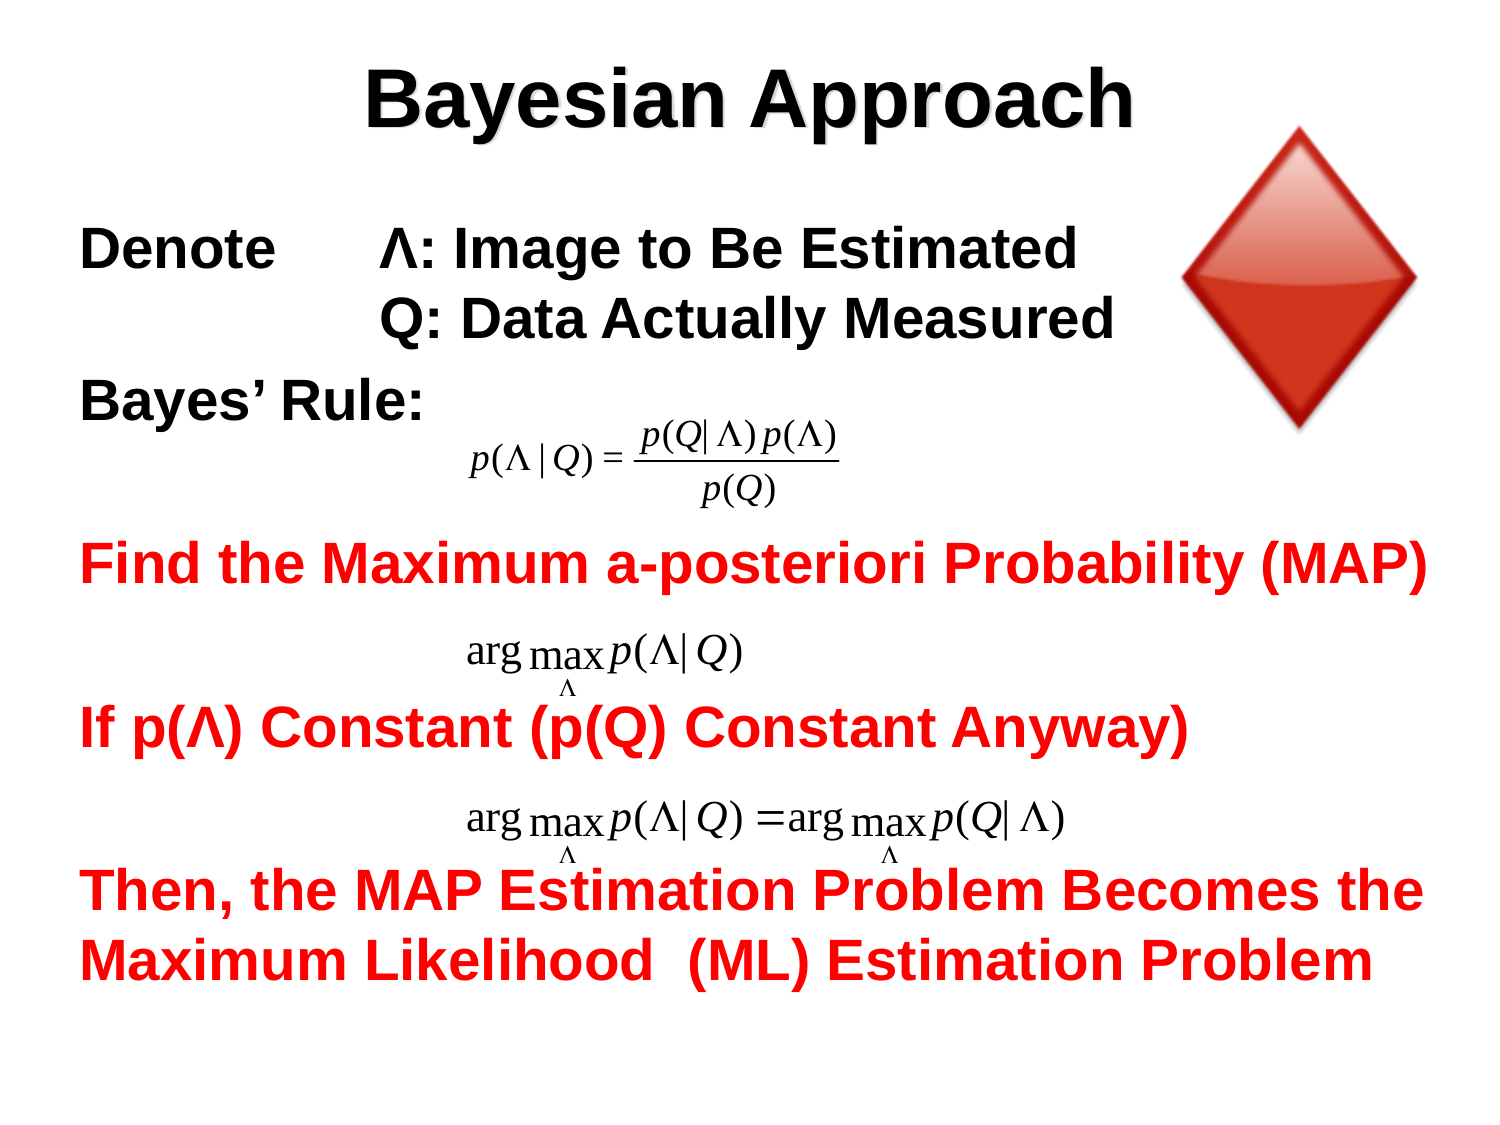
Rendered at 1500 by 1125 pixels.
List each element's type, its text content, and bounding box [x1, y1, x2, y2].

picture [1131, 109, 1468, 446]
title Bayesian Approach [24, 24, 1476, 163]
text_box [459, 623, 754, 706]
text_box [459, 409, 847, 516]
list Denote Λ: Image to Be Estimated Q: Data Actually Measured Bayes’ Rule: Find the Maximum a-posteriori Probability (MAP) If p(Λ) Constant (p(Q) Constant Anyway) Then, the MAP Estimation Problem Becomes the Maximum Likelihood (ML) Estimation Problem [64, 202, 1468, 1029]
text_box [459, 790, 1073, 873]
